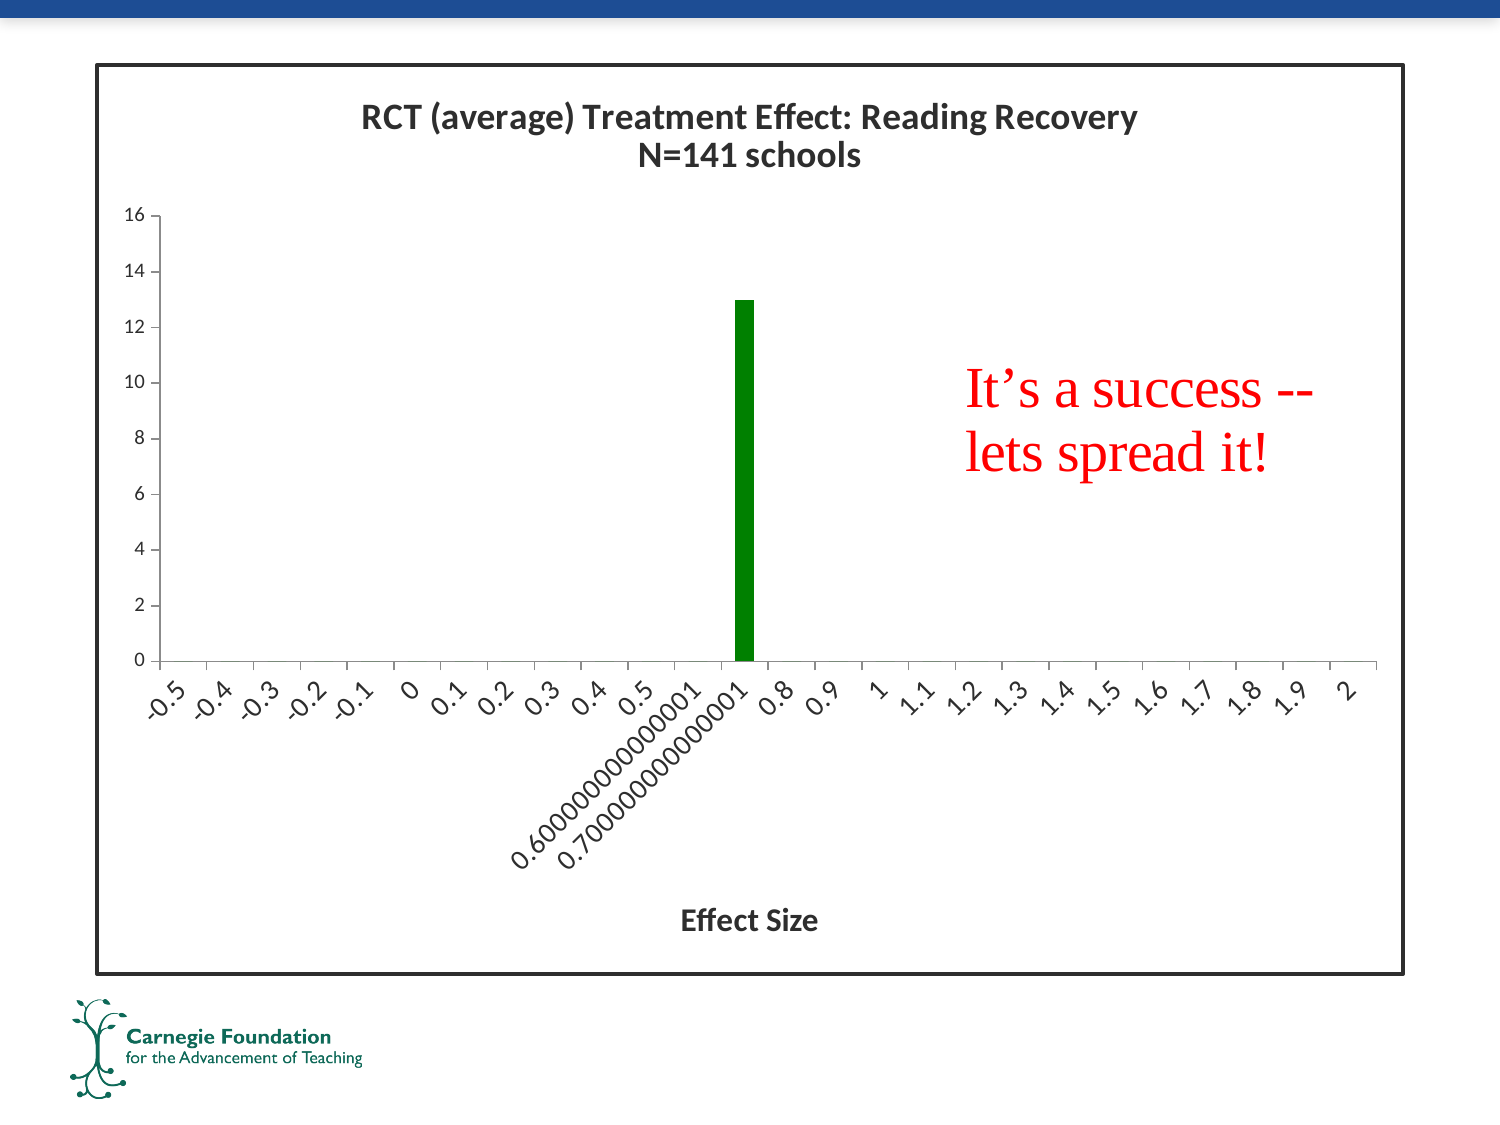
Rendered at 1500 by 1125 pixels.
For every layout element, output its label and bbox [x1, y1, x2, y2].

chart [94, 62, 1406, 977]
picture [70, 999, 362, 1099]
